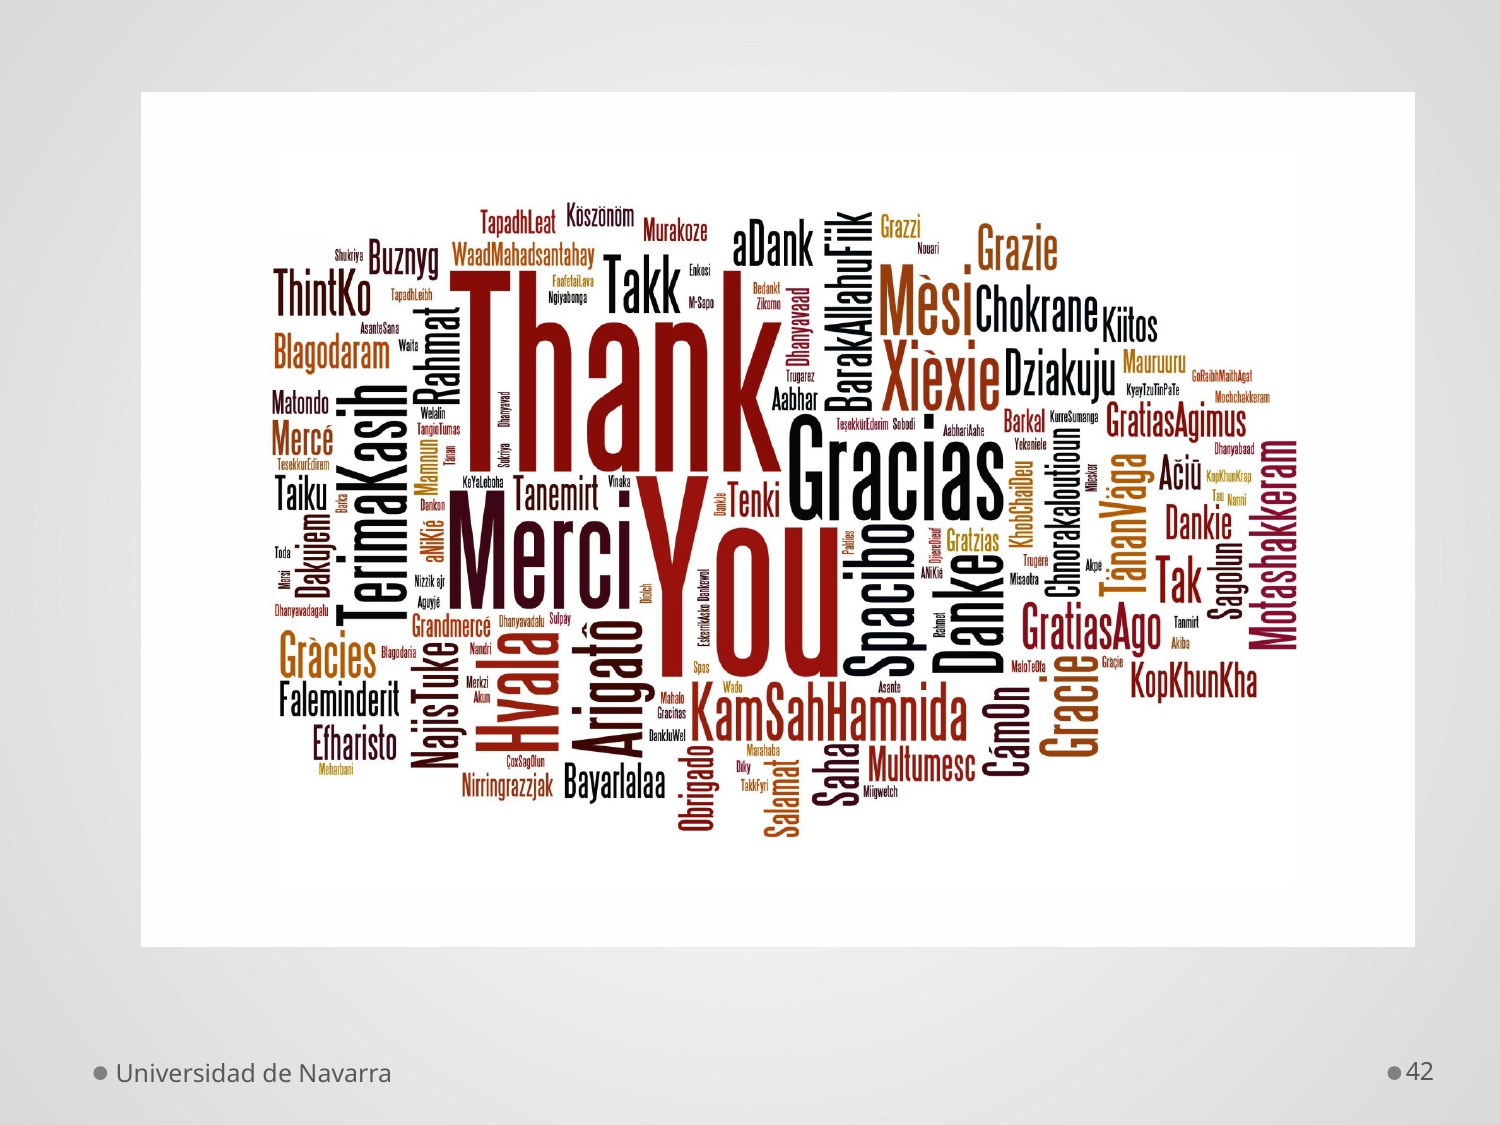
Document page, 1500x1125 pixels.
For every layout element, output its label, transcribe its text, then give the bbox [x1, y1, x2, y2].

slide_number 42 [1400, 1052, 1441, 1094]
text_box Universidad de Navarra [108, 1050, 576, 1095]
picture [141, 91, 1415, 948]
